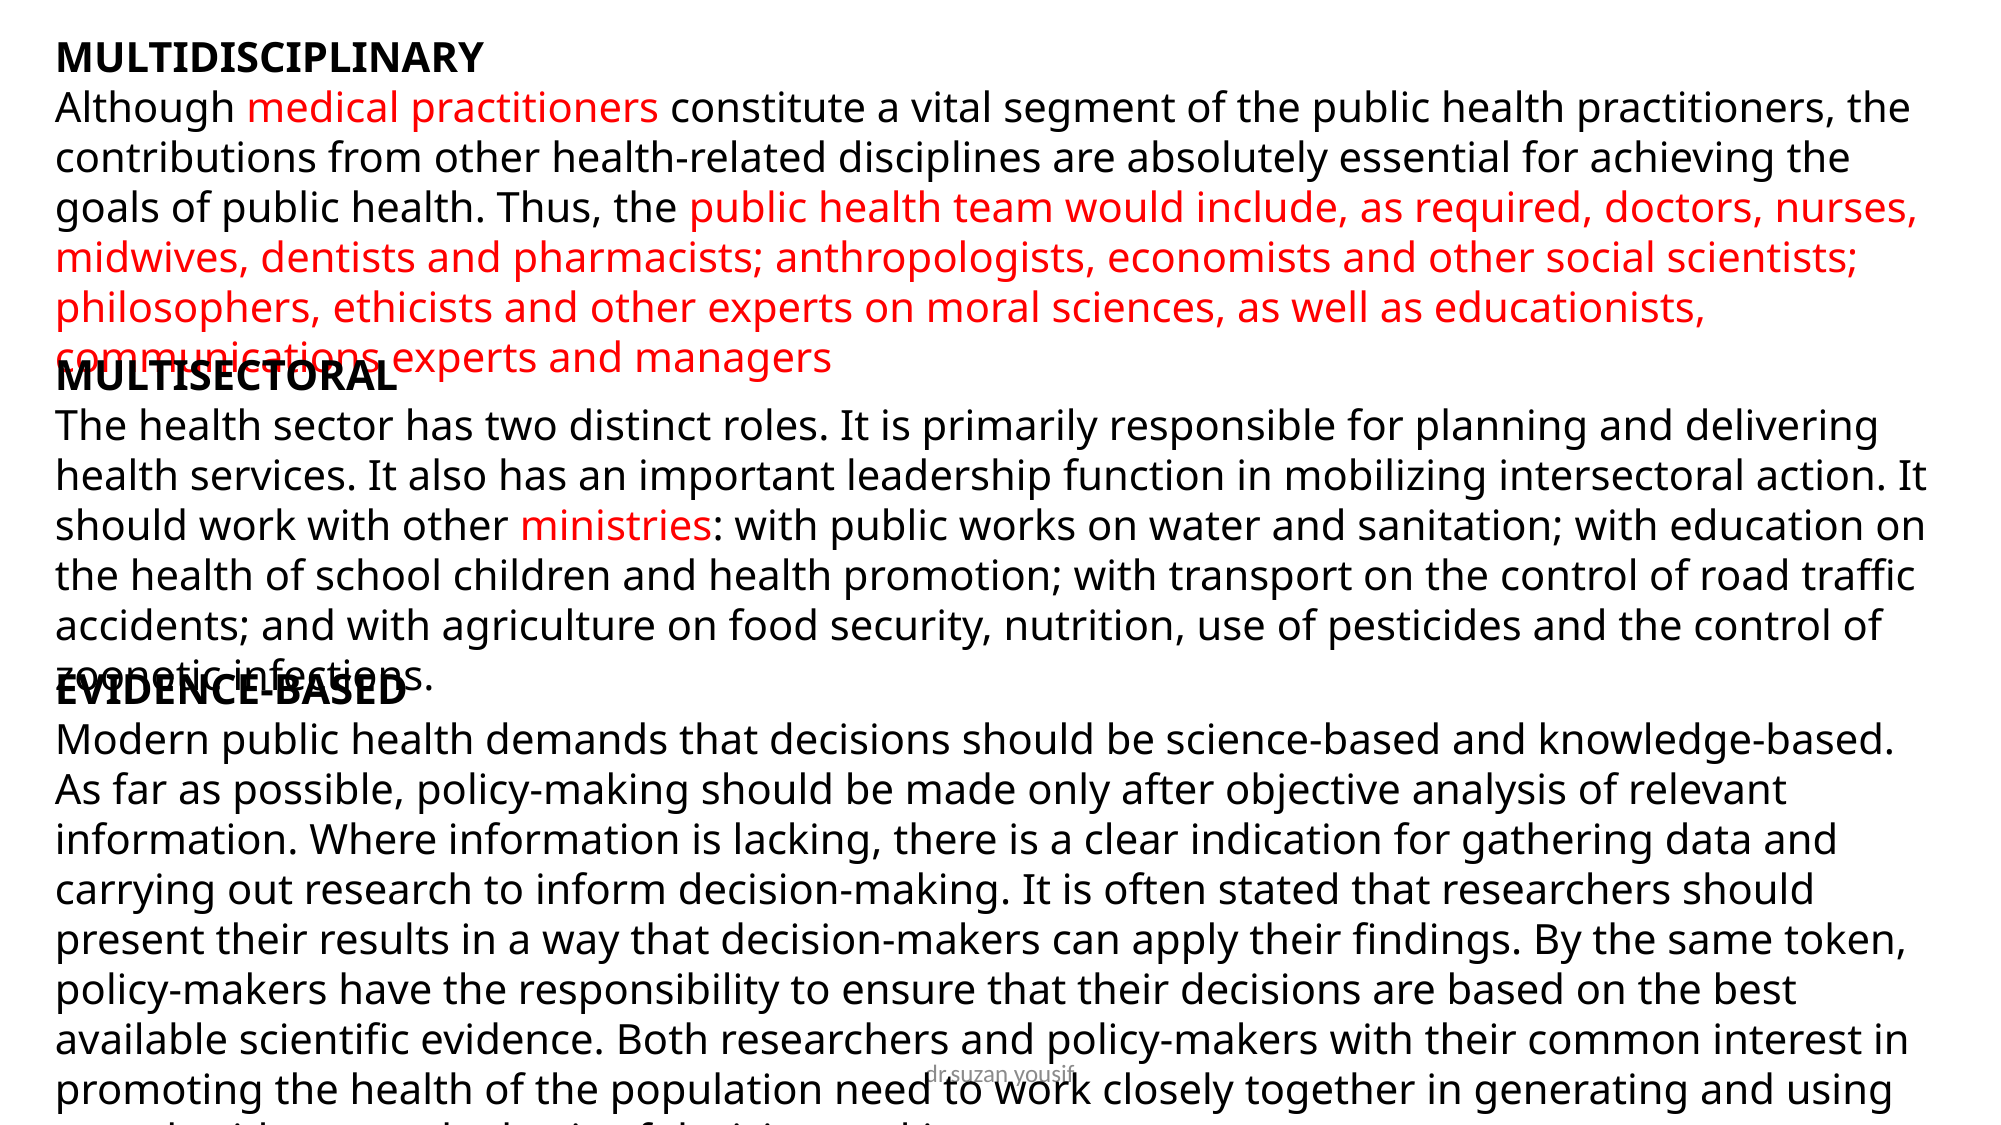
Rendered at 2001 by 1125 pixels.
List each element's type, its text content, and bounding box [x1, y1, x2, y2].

text_box MULTIDISCIPLINARY Although medical practitioners constitute a vital segment of the public health practitioners, the contributions from other health-related disciplines are absolutely essential for achieving the goals of public health. Thus, the public health team would include, as required, doctors, nurses, midwives, dentists and pharmacists; anthropologists, economists and other social scientists; philosophers, ethicists and other experts on moral sciences, as well as educationists, communications experts and managers [40, 23, 1946, 341]
text_box MULTISECTORAL The health sector has two distinct roles. It is primarily responsible for planning and delivering health services. It also has an important leadership function in mobilizing intersectoral action. It should work with other ministries: with public works on water and sanitation; with education on the health of school children and health promotion; with transport on the control of road traffic accidents; and with agriculture on food security, nutrition, use of pesticides and the control of zoonotic infections. [40, 341, 1979, 707]
text_box EVIDENCE-BASED Modern public health demands that decisions should be science-based and knowledge-based. As far as possible, policy-making should be made only after objective analysis of relevant information. Where information is lacking, there is a clear indication for gathering data and carrying out research to inform decision-making. It is often stated that researchers should present their results in a way that decision-makers can apply their findings. By the same token, policy-makers have the responsibility to ensure that their decisions are based on the best available scientific evidence. Both researchers and policy-makers with their common interest in promoting the health of the population need to work closely together in generating and using sound evidence as the basis of decision-making. [40, 655, 1946, 1125]
